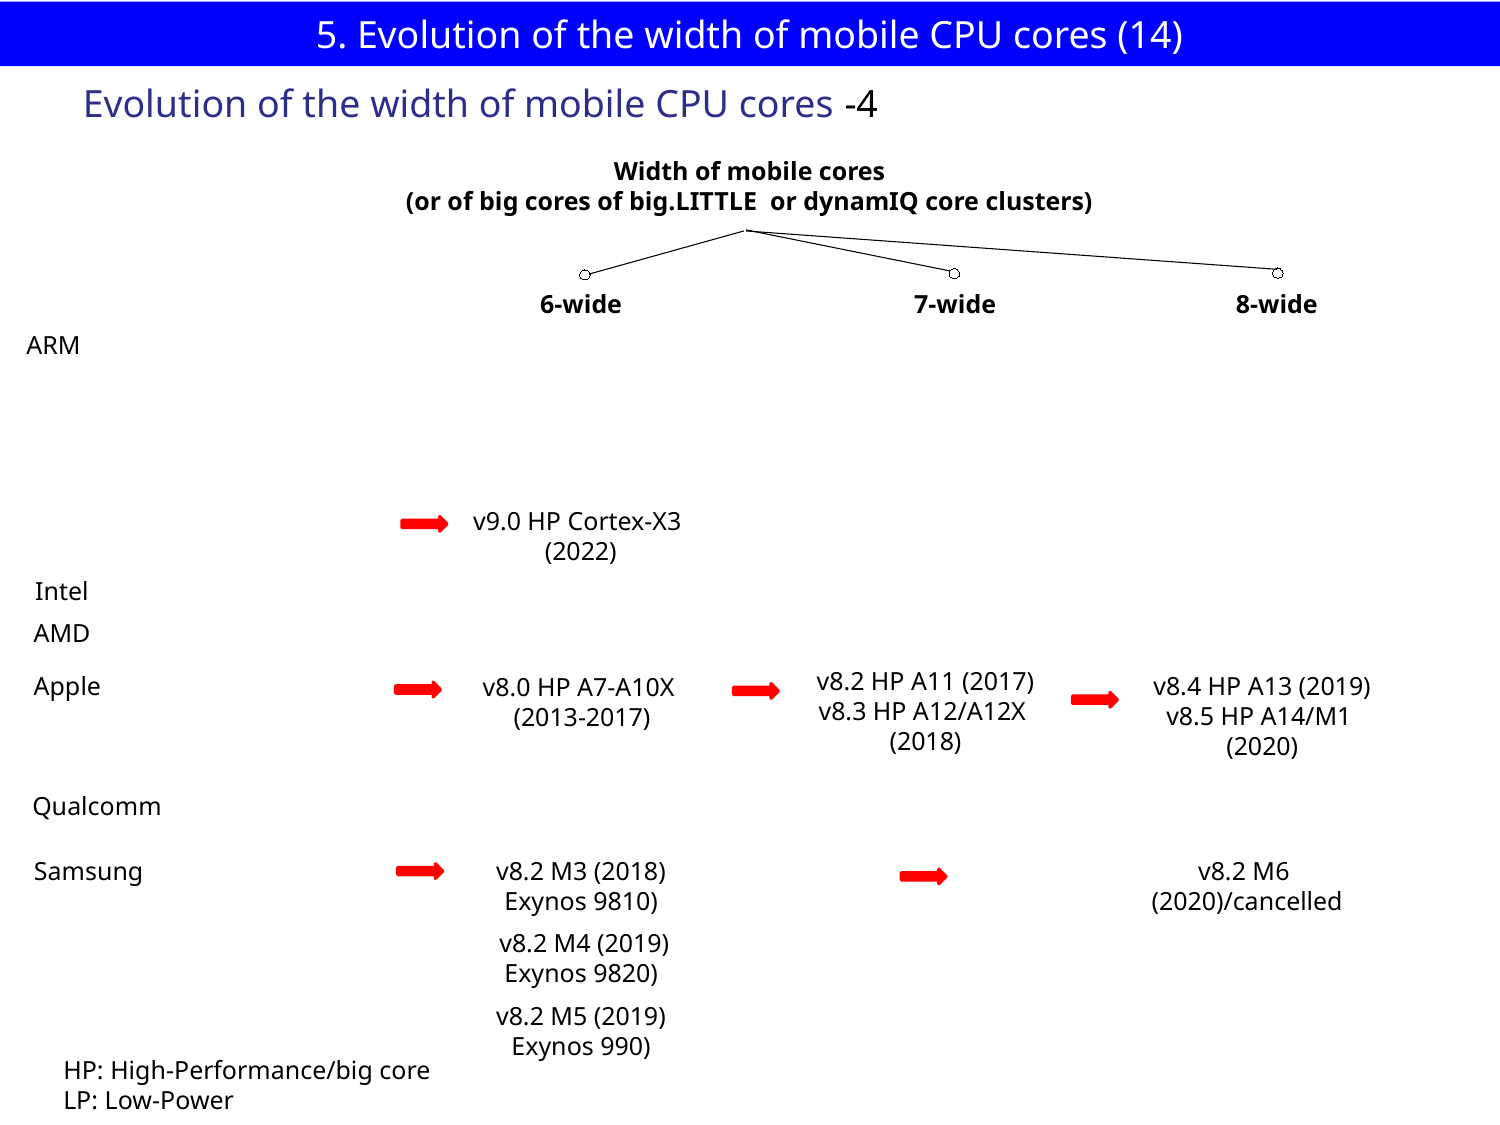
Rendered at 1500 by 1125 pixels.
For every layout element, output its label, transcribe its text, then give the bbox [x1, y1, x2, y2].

text_box [395, 682, 441, 697]
text_box v8.0 HP A7-A10X (2013-2017) [413, 664, 745, 739]
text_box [745, 229, 953, 272]
text_box [1277, 270, 1284, 279]
text_box HP: High-Performance/big core LP: Low-Power [48, 1046, 502, 1122]
text_box [1077, 692, 1111, 708]
text_box [402, 516, 448, 532]
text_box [954, 230, 1278, 270]
text_box [901, 869, 947, 884]
text_box 6-wide [517, 281, 646, 327]
text_box v9.0 HP Cortex-X3 (2022) [431, 498, 730, 574]
text_box v8.2 HP A11 (2017) v8.3 HP A12/A12X (2018) [774, 658, 1077, 763]
text_box v8.2 M3 (2018) Exynos 9810) v8.2 M4 (2019) Exynos 9820) v8.2 M5 (2019) Exynos 990) [436, 848, 726, 1068]
text_box AMD [18, 610, 139, 656]
text_box Qualcomm [17, 782, 188, 828]
text_box v8.4 HP A13 (2019) v8.5 HP A14/M1 (2020) [1111, 663, 1413, 768]
text_box ARM [11, 322, 135, 368]
text_box Evolution of the width of mobile CPU cores -4 [68, 72, 893, 132]
text_box [745, 683, 774, 699]
text_box Intel [20, 568, 141, 614]
title 5. Evolution of the width of mobile CPU cores (14) [0, 1, 1500, 67]
text_box [397, 863, 443, 879]
text_box 7-wide [801, 280, 1110, 326]
text_box Samsung [19, 847, 189, 893]
text_box 8-wide [1220, 281, 1333, 326]
text_box Width of mobile cores (or of big cores of big.LITTLE or dynamIQ core clusters) [267, 147, 1232, 223]
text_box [584, 230, 743, 276]
text_box v8.2 M6 (2020)/cancelled [1099, 848, 1389, 923]
text_box Apple [18, 662, 138, 708]
